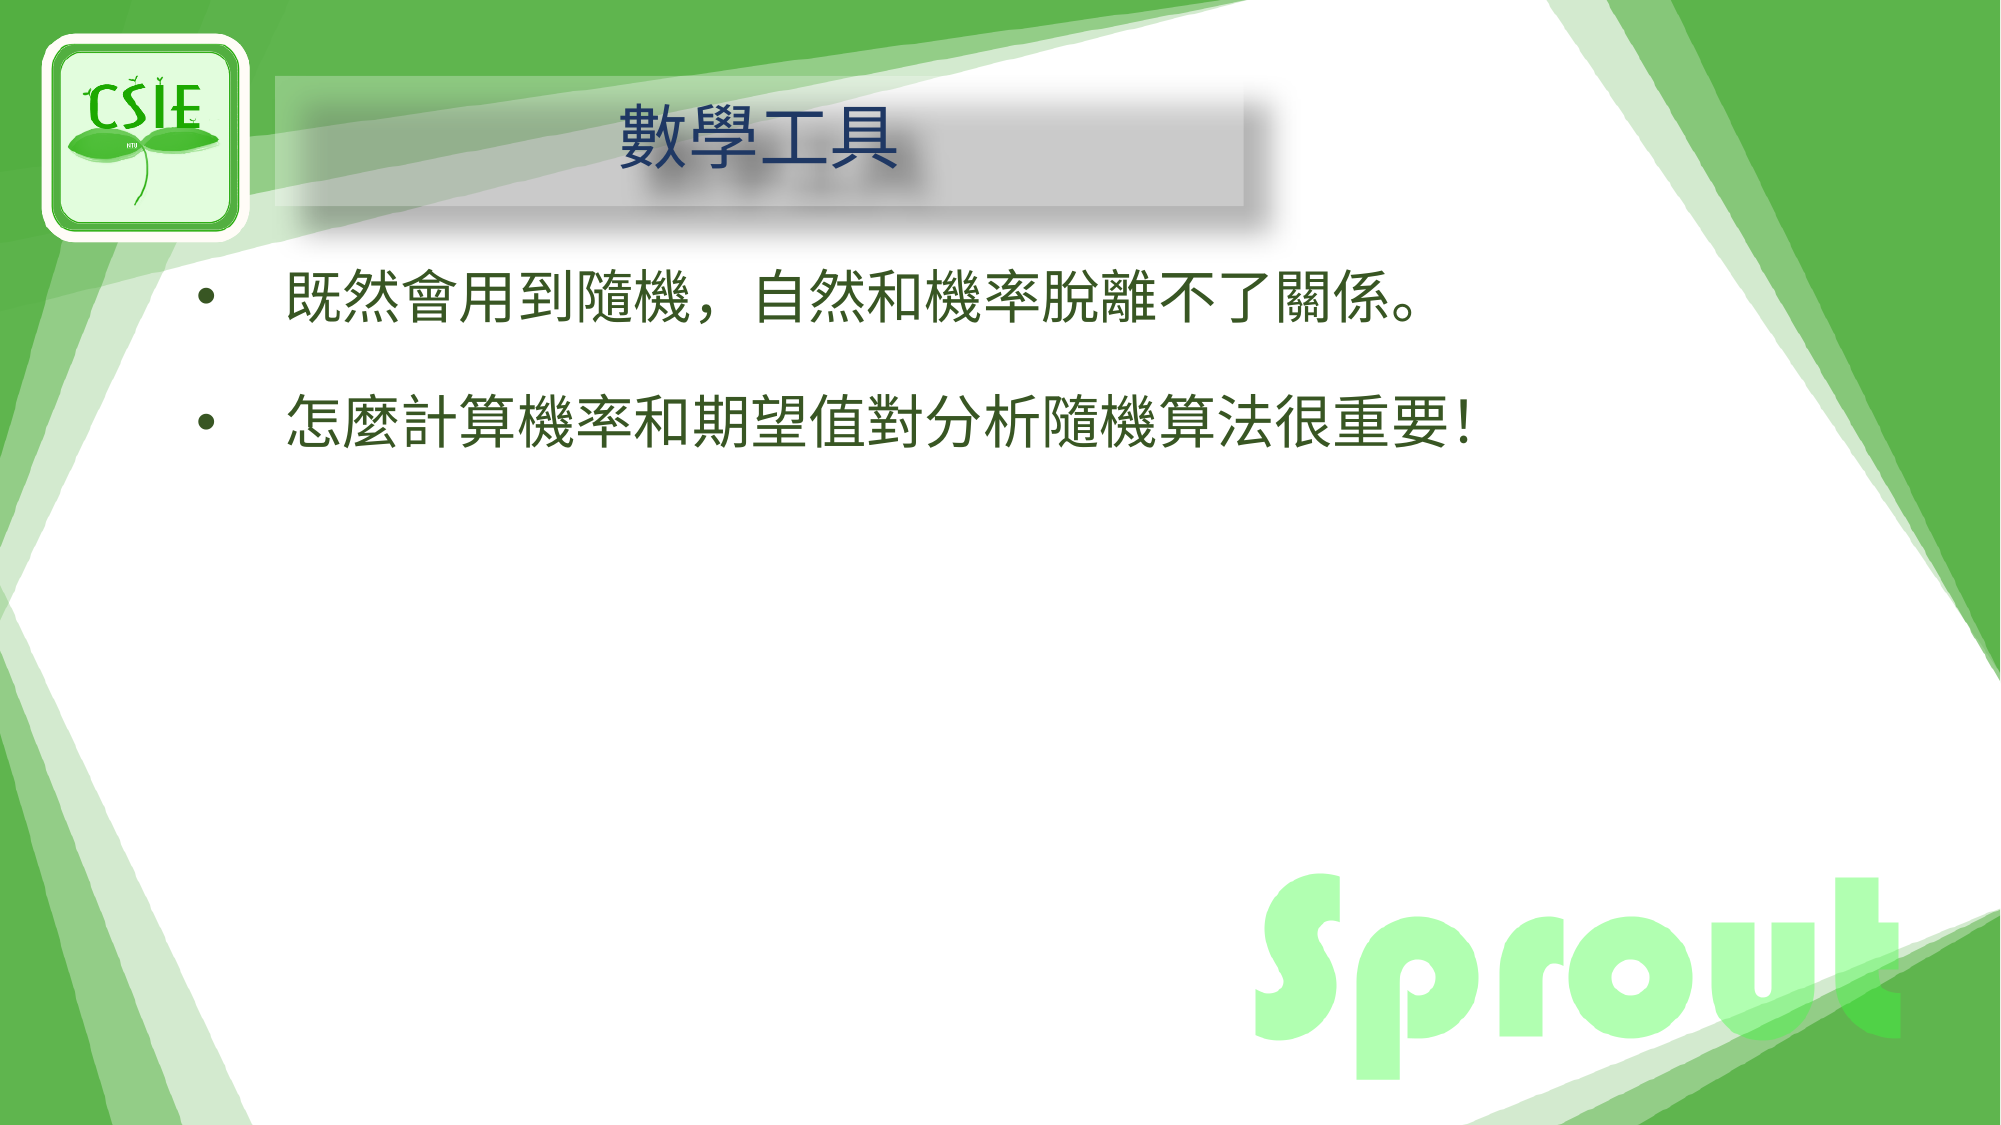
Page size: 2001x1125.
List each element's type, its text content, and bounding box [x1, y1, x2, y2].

picture [0, 0, 2001, 1125]
title 數學工具 [275, 75, 1244, 207]
list 既然會用到隨機，自然和機率脫離不了關係。 怎麼計算機率和期望值對分析隨機算法很重要！ [181, 260, 1907, 1020]
